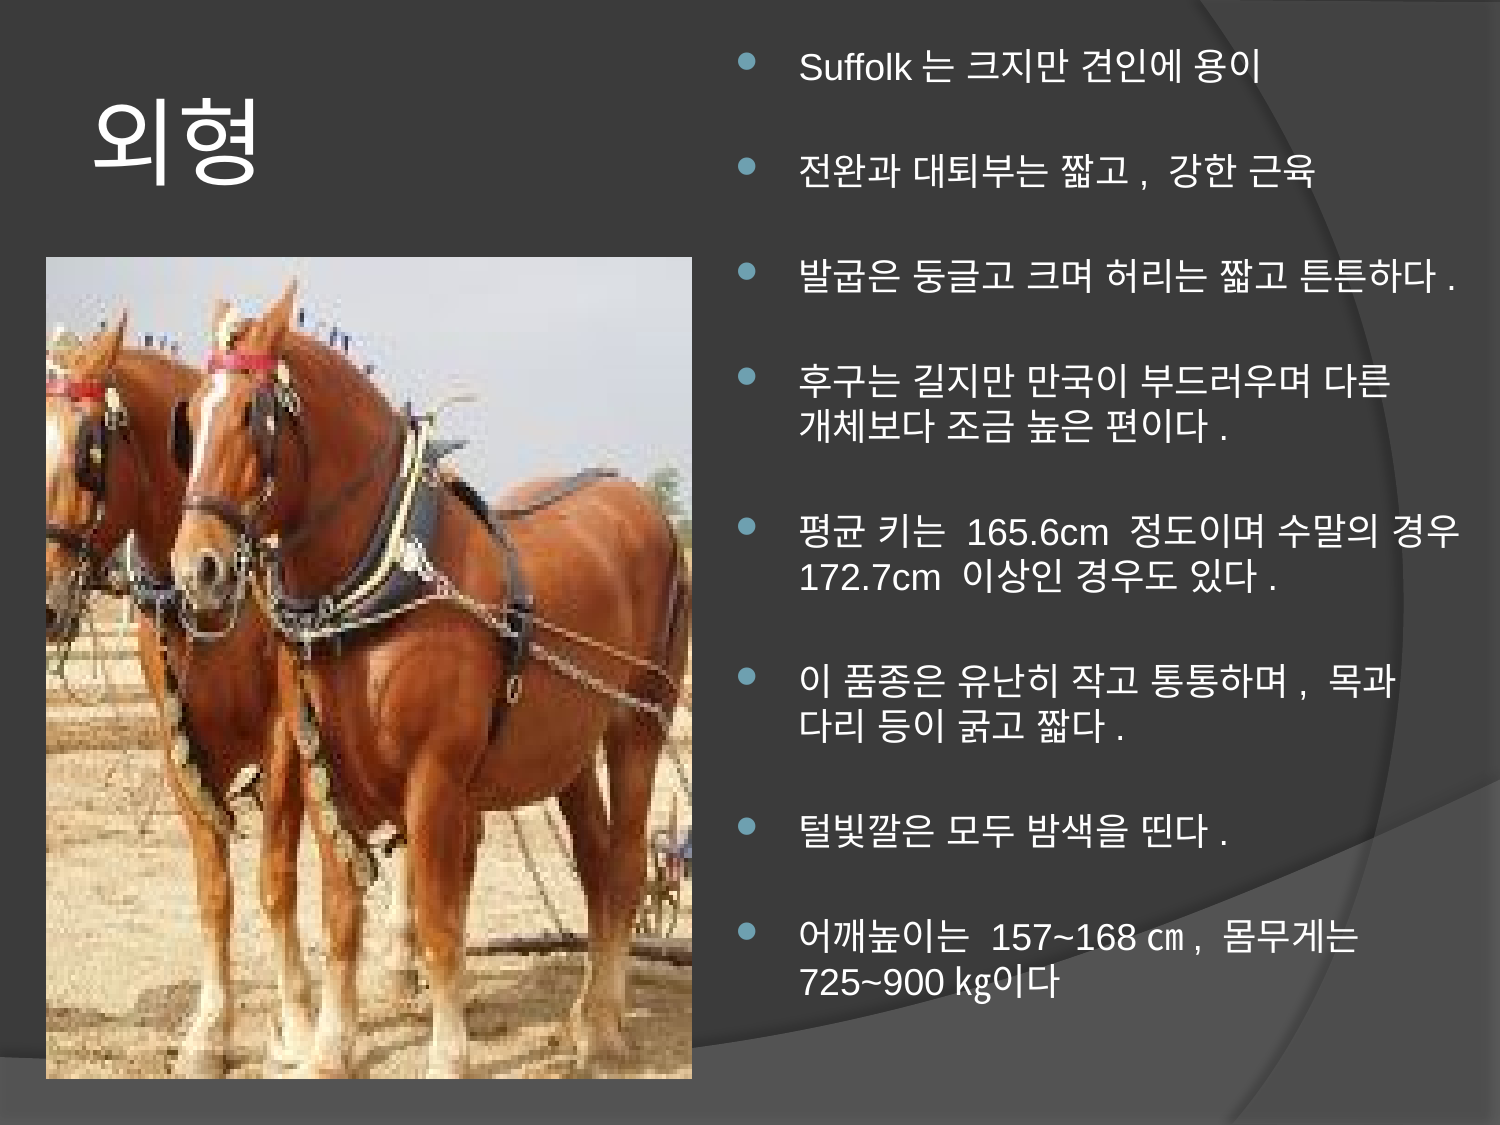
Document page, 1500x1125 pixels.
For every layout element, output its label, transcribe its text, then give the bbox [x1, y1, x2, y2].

title 외형 [82, 46, 714, 235]
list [46, 257, 692, 1079]
list Suffolk는 크지만 견인에 용이 전완과 대퇴부는 짧고, 강한 근육 발굽은 둥글고 크며 허리는 짧고 튼튼하다. 후구는 길지만 만국이 부드러우며 다른 개체보다 조금 높은 편이다. 평균 키는 165.6cm 정도이며 수말의 경우 172.7cm 이상인 경우도 있다. 이 품종은 유난히 작고 통통하며, 목과 다리 등이 굵고 짧다. 털빛깔은 모두 밤색을 띤다. 어깨높이는 157~168㎝, 몸무게는 725~900㎏이다 [714, 35, 1477, 1102]
